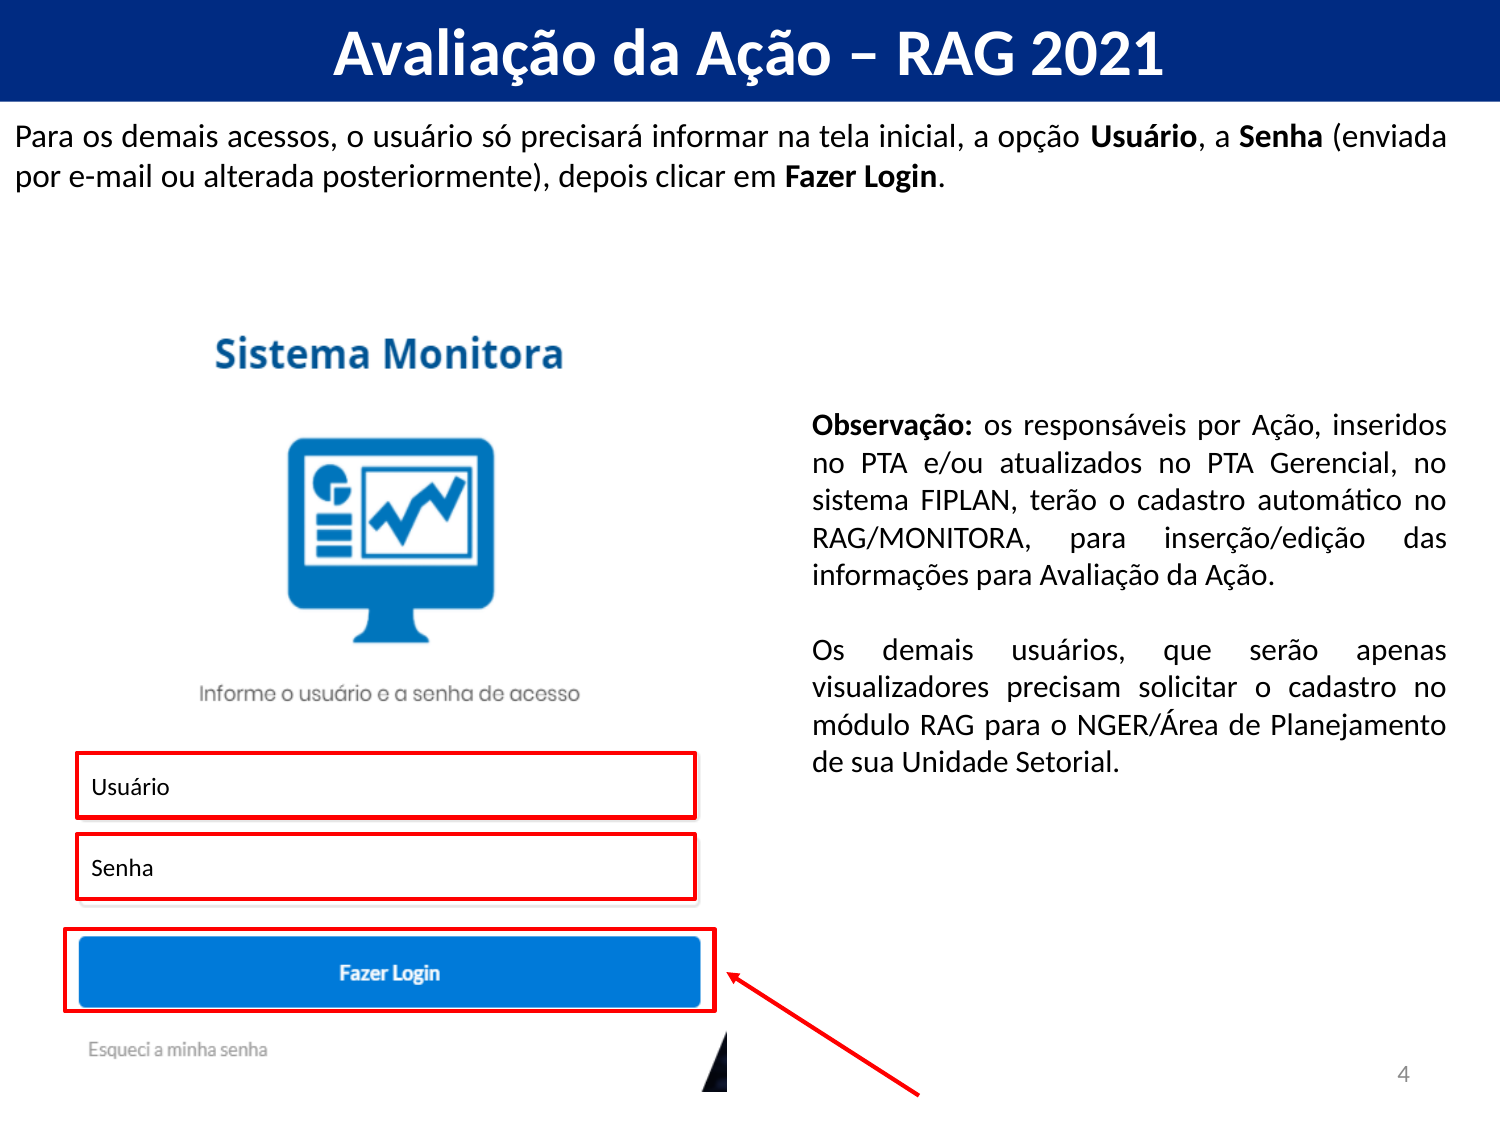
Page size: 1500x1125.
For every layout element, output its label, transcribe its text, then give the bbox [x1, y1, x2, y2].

picture [29, 326, 727, 1092]
text_box Para os demais acessos, o usuário só precisará informar na tela inicial, a opção Usuário, a Senha (enviada por e-mail ou alterada posteriormente), depois clicar em Fazer Login. [0, 107, 1463, 254]
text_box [726, 971, 920, 1096]
text_box Avaliação da Ação – RAG 2021 [0, 0, 1500, 102]
text_box Observação: os responsáveis por Ação, inseridos no PTA e/ou atualizados no PTA Gerencial, no sistema FIPLAN, terão o cadastro automático no RAG/MONITORA, para inserção/edição das informações para Avaliação da Ação. Os demais usuários, que serão apenas visualizadores precisam solicitar o cadastro no módulo RAG para o NGER/Área de Planejamento de sua Unidade Setorial. [797, 397, 1463, 787]
slide_number 4 [1074, 1042, 1425, 1103]
